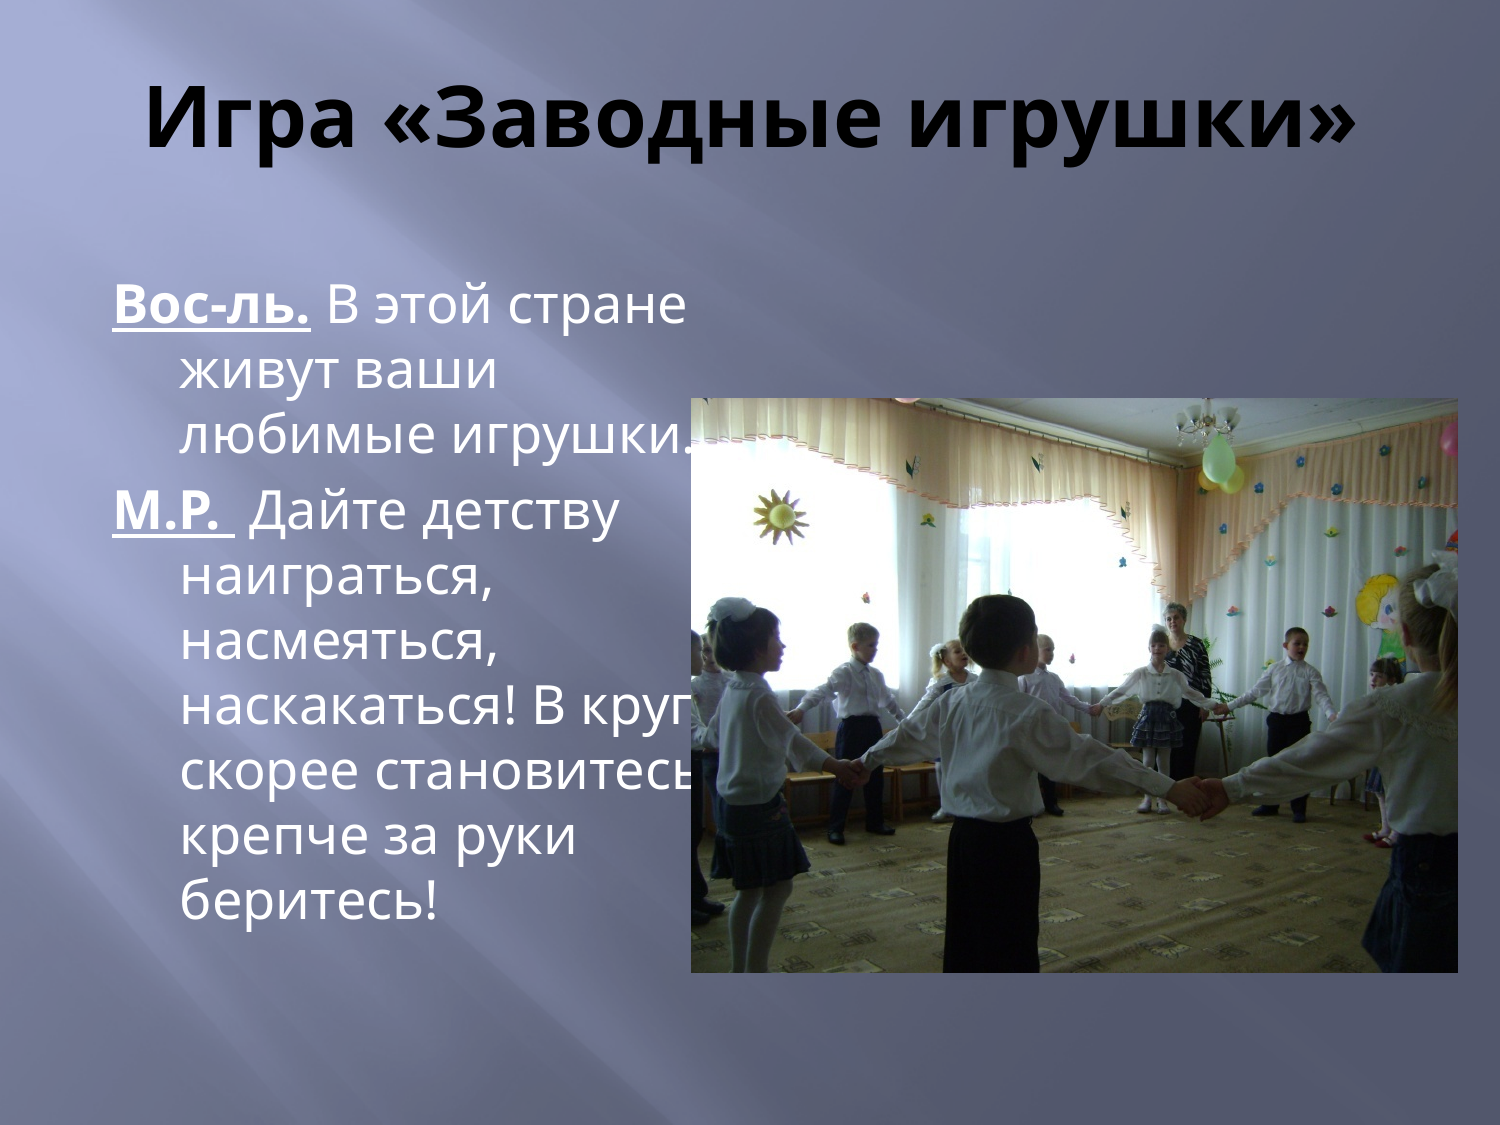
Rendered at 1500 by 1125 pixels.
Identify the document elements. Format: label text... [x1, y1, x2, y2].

list Вос-ль. В этой стране живут ваши любимые игрушки. М.Р. Дайте детству наиграться, насмеяться, наскакаться! В круг скорее становитесь, крепче за руки беритесь! [75, 262, 738, 1005]
title Игра «Заводные игрушки» [76, 19, 1427, 207]
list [691, 398, 1458, 973]
